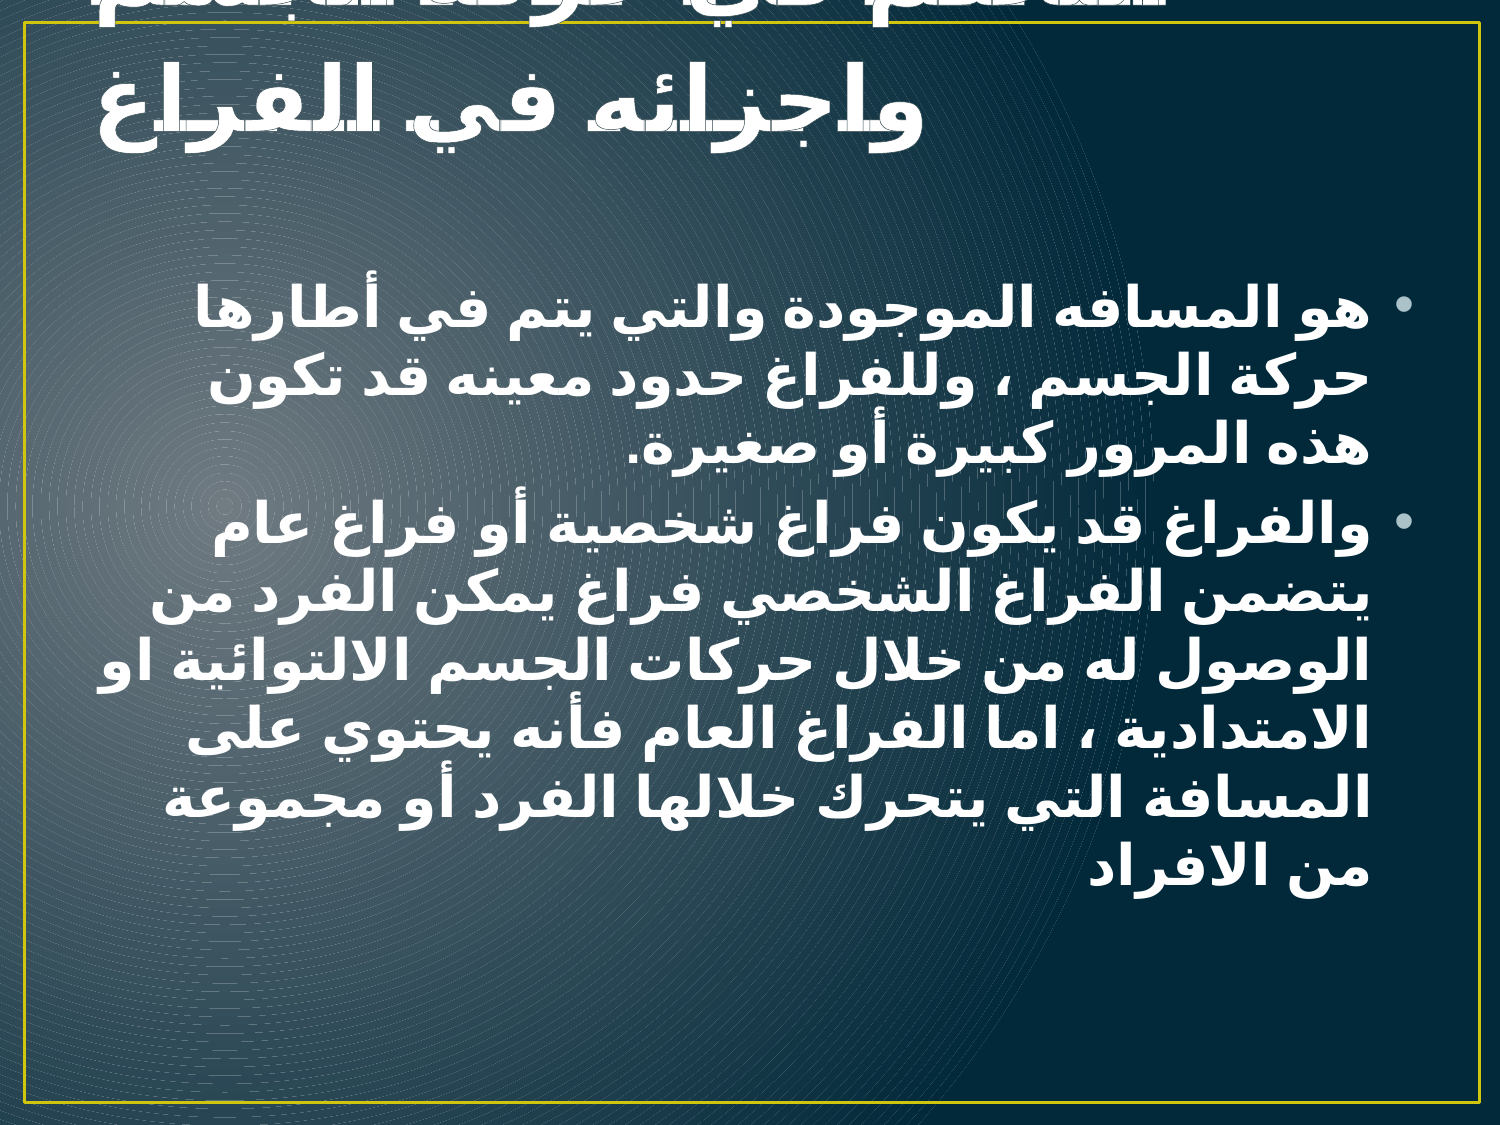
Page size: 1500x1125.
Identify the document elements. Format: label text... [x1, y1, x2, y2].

picture [975, 0, 1024, 5]
picture [1133, 0, 1166, 5]
picture [1045, 0, 1130, 5]
list هو المسافه الموجودة والتي يتم في أطارها حركة الجسم ، وللفراغ حدود معينه قد تكون هذه المرور كبيرة أو صغيرة. والفراغ قد يكون فراغ شخصية أو فراغ عام يتضمن الفراغ الشخصي فراغ يمكن الفرد من الوصول له من خلال حركات الجسم الالتوائية او الامتدادية ، اما الفراغ العام فأنه يحتوي على المسافة التي يتحرك خلالها الفرد أو مجموعة من الافراد [75, 262, 1425, 1005]
title التحكم في حركه الجسم واجزائه في الفراغ [76, 30, 1427, 268]
